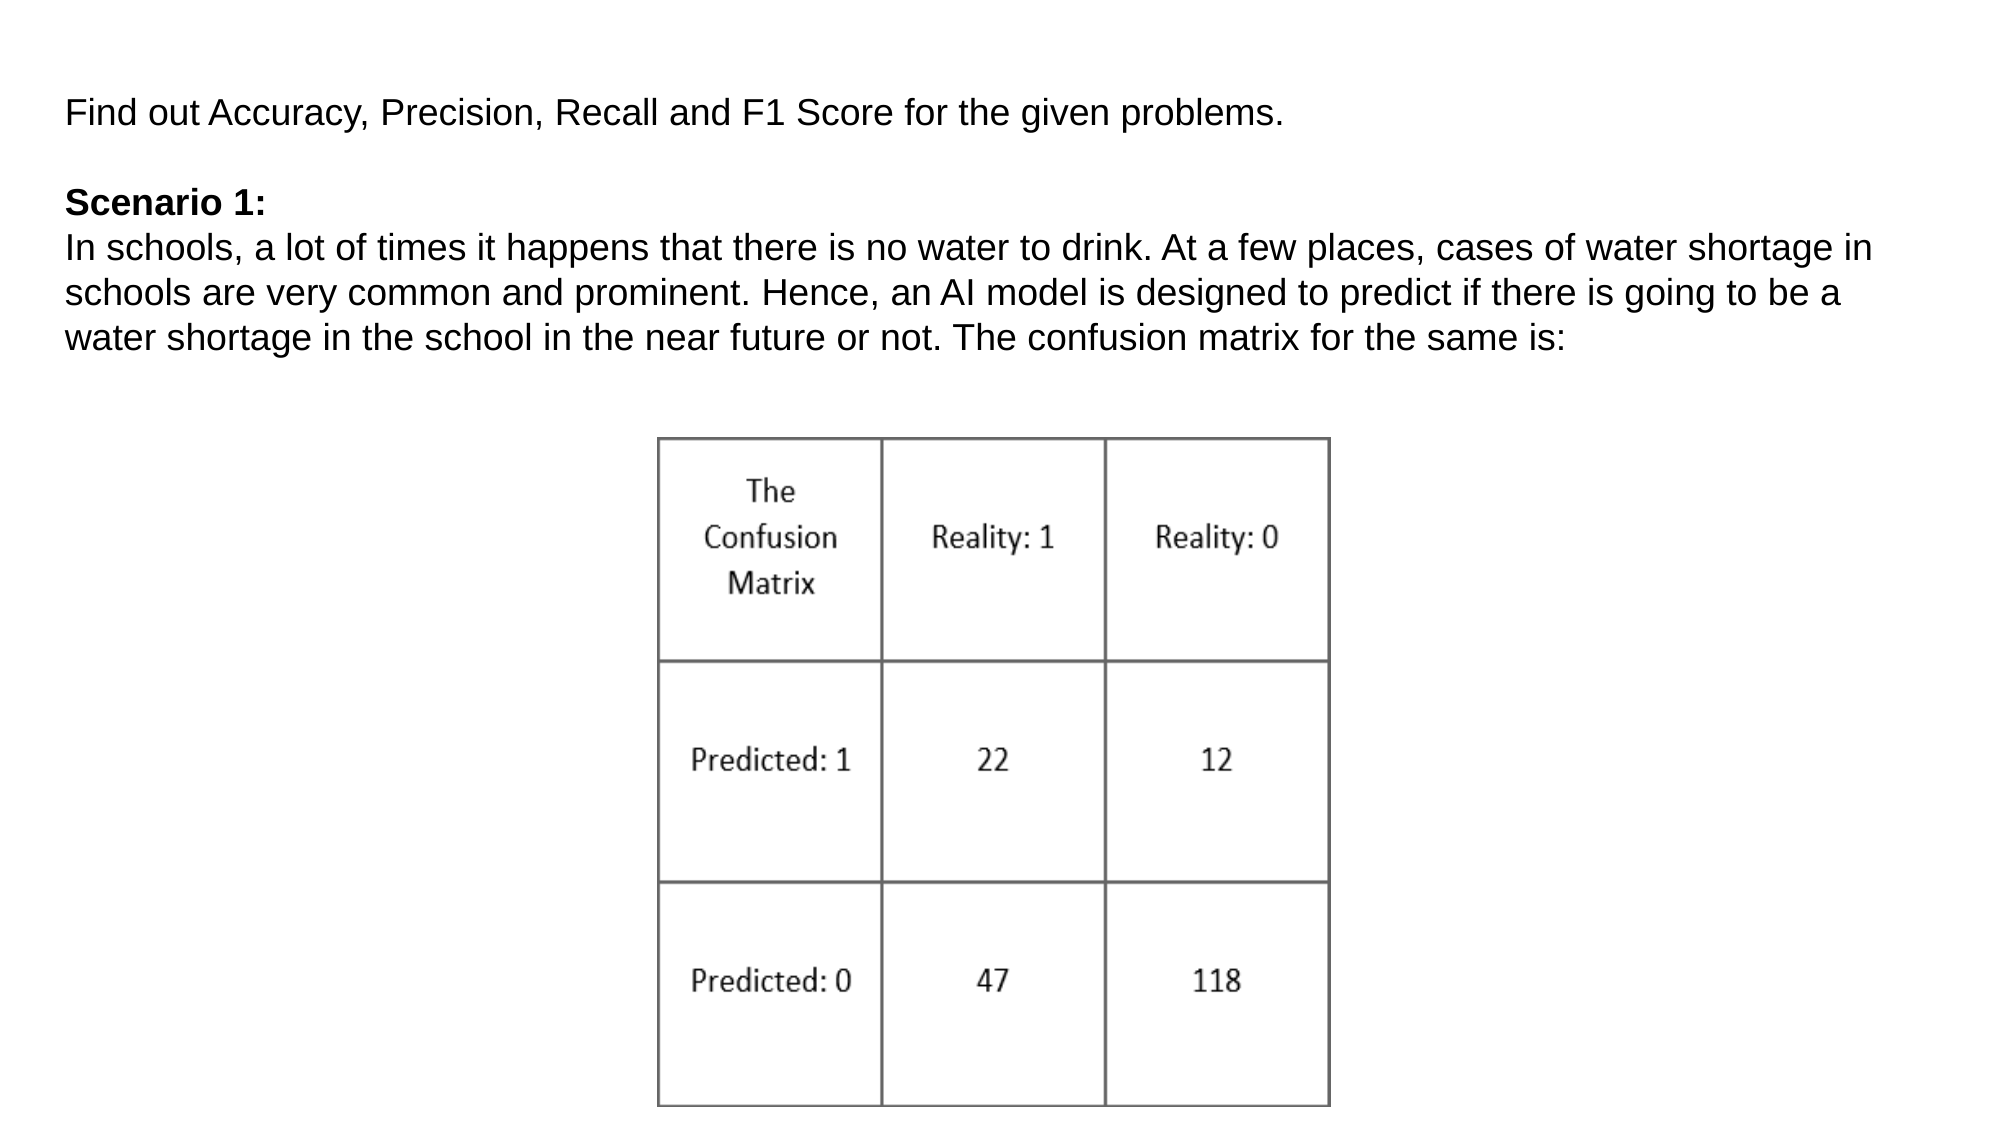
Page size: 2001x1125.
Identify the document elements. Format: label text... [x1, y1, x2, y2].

text_box Find out Accuracy, Precision, Recall and F1 Score for the given problems. Scenario 1: In schools, a lot of times it happens that there is no water to drink. At a few places, cases of water shortage in schools are very common and prominent. Hence, an AI model is designed to predict if there is going to be a water shortage in the school in the near future or not. The confusion matrix for the same is: [49, 35, 1937, 411]
picture [657, 436, 1331, 1107]
